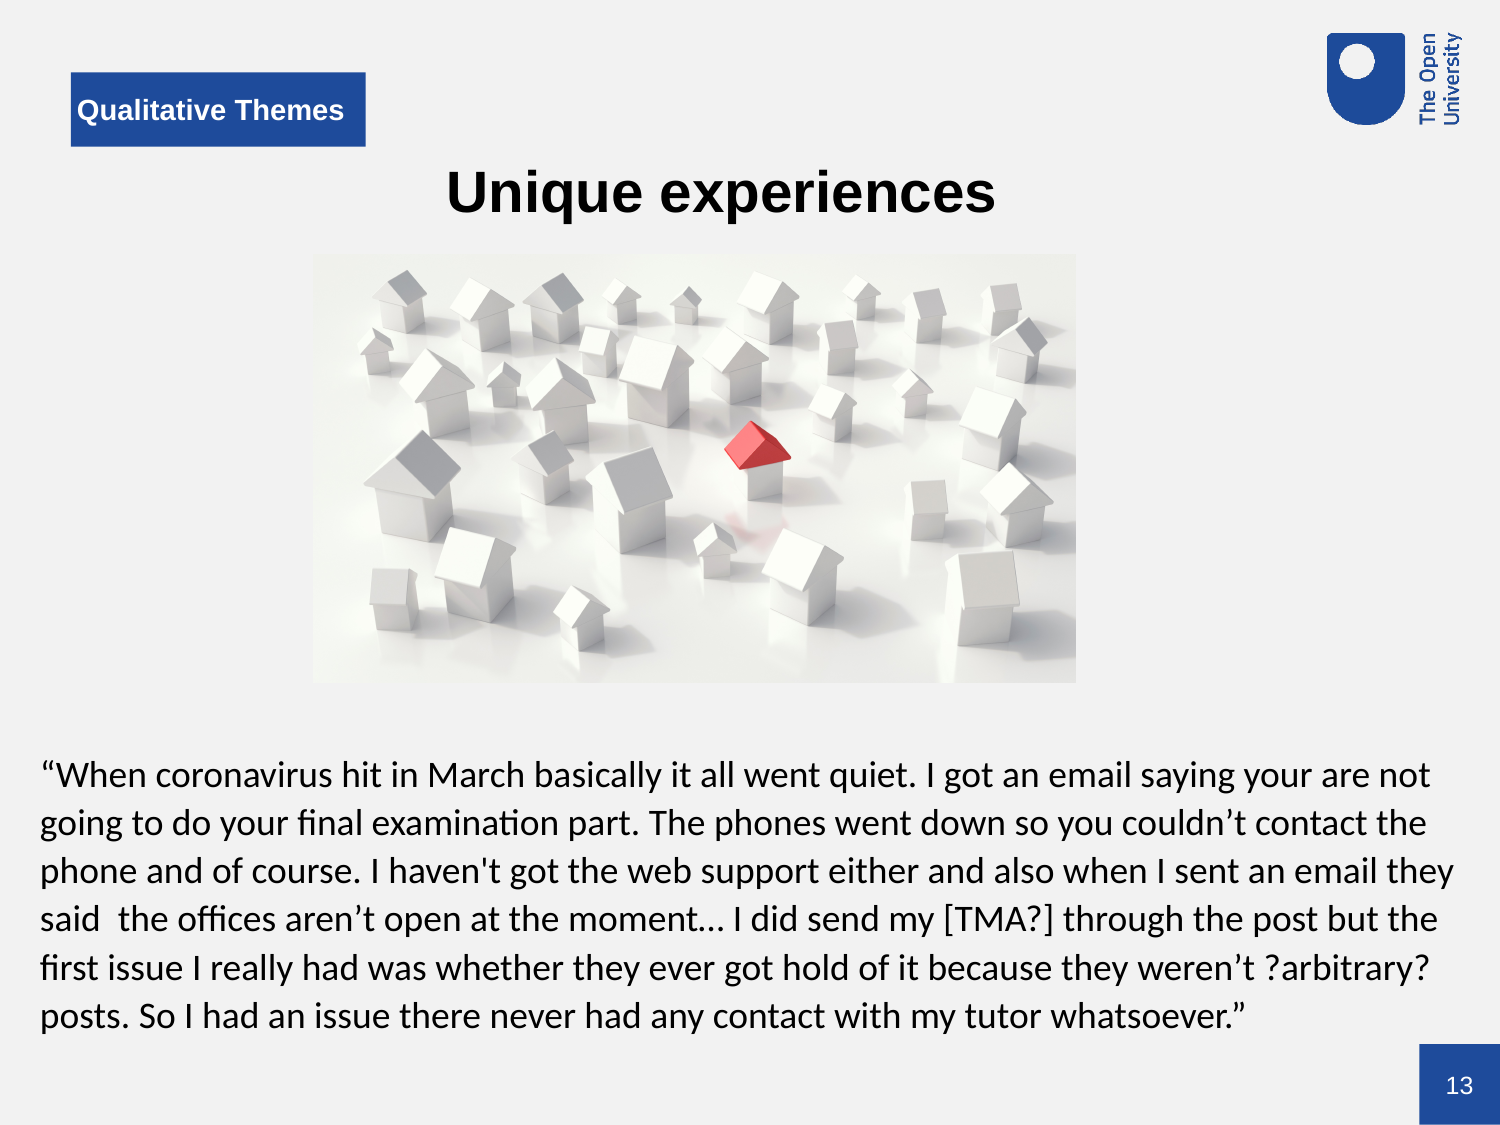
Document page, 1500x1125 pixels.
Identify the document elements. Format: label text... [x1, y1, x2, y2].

text_box “When coronavirus hit in March basically it all went quiet. I got an email saying your are not going to do your final examination part. The phones went down so you couldn’t contact the phone and of course. I haven't got the web support either and also when I sent an email they said the offices aren’t open at the moment… I did send my [TMA?] through the post but the first issue I really had was whether they ever got hold of it because they weren’t ?arbitrary? posts. So I had an issue there never had any contact with my tutor whatsoever.” [25, 739, 1475, 1043]
picture [1327, 32, 1462, 125]
title Qualitative Themes [70, 72, 366, 147]
picture [313, 254, 1076, 683]
text_box Unique experiences [279, 146, 1165, 232]
